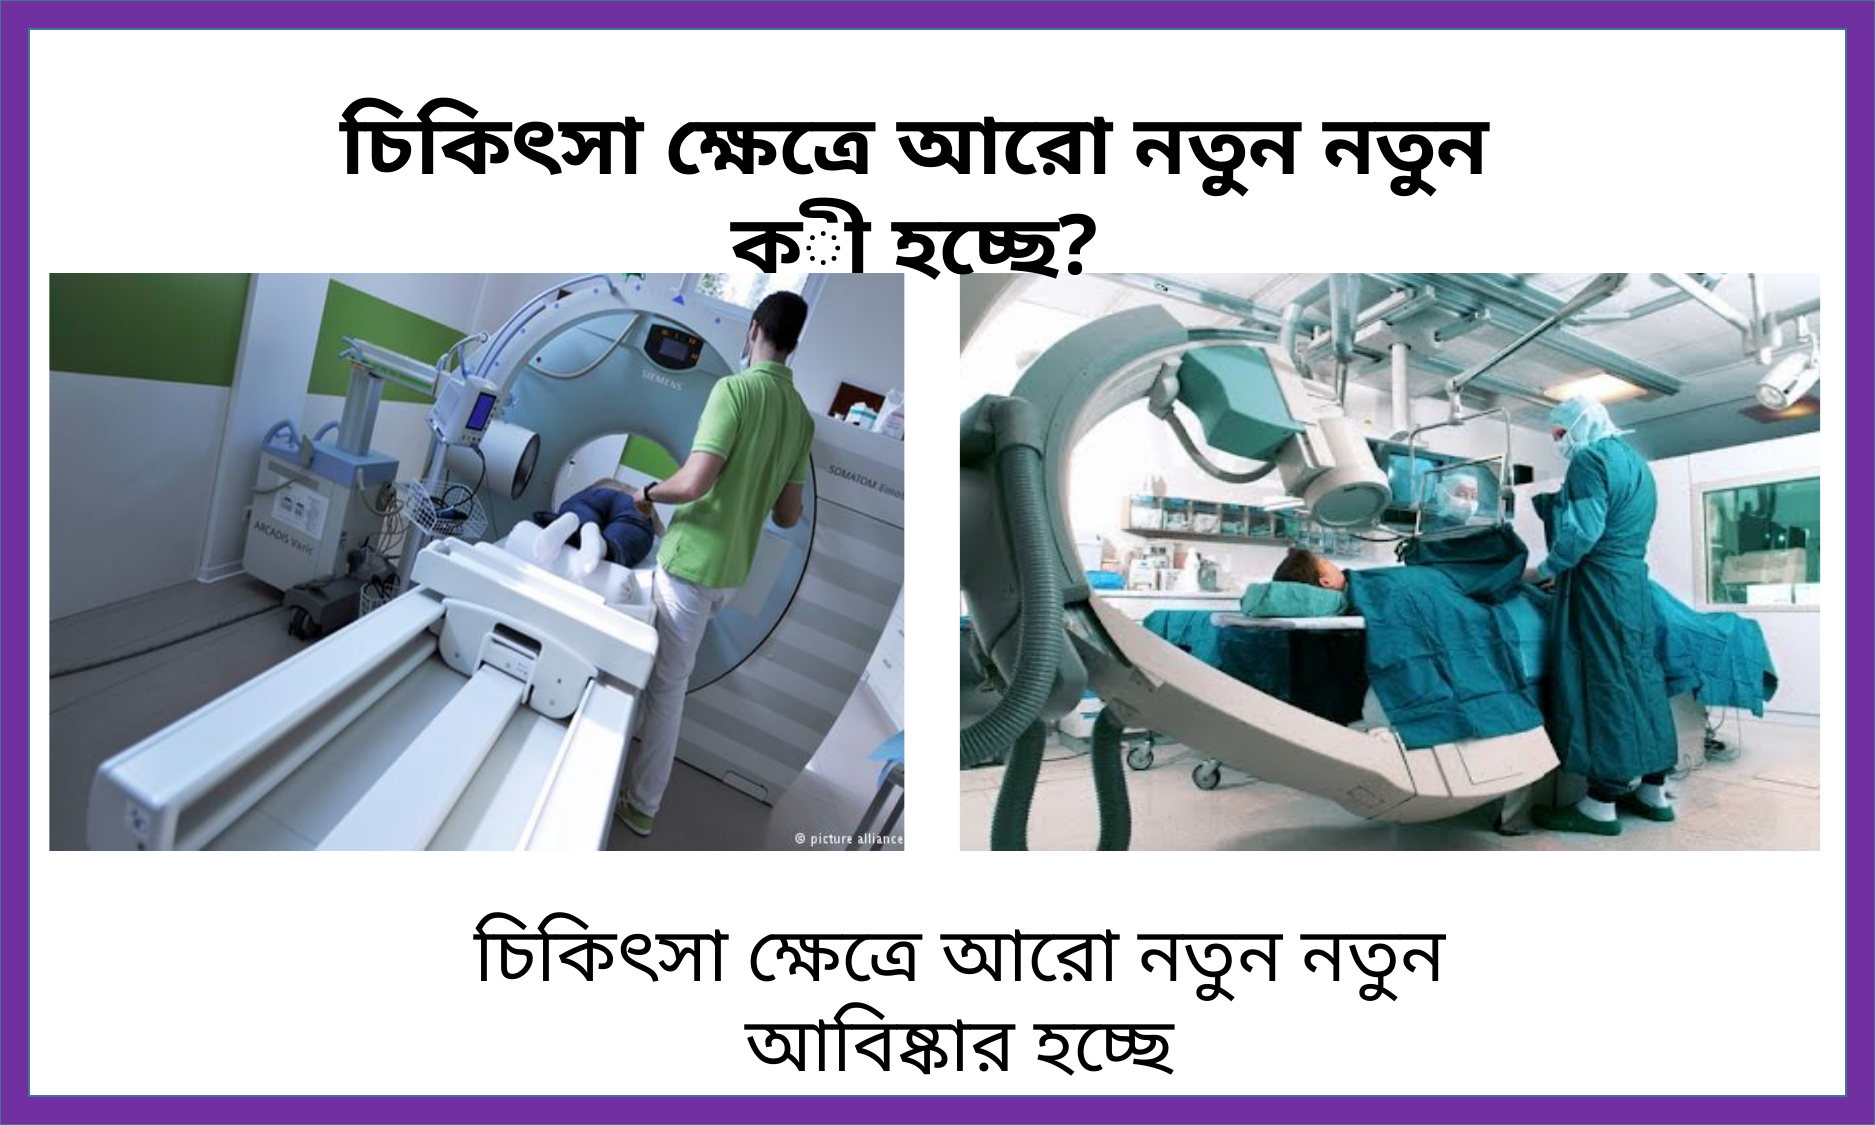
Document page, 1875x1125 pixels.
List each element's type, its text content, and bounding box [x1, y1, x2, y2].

text_box চিকিৎসা ক্ষেত্রে আরো নতুন নতুন আবিষ্কার হচ্ছে [357, 888, 1562, 1105]
picture [959, 273, 1821, 851]
text_box চিকিৎসা ক্ষেত্রে আরো নতুন নতুন কী হচ্ছে? [316, 84, 1514, 299]
picture [49, 273, 905, 851]
